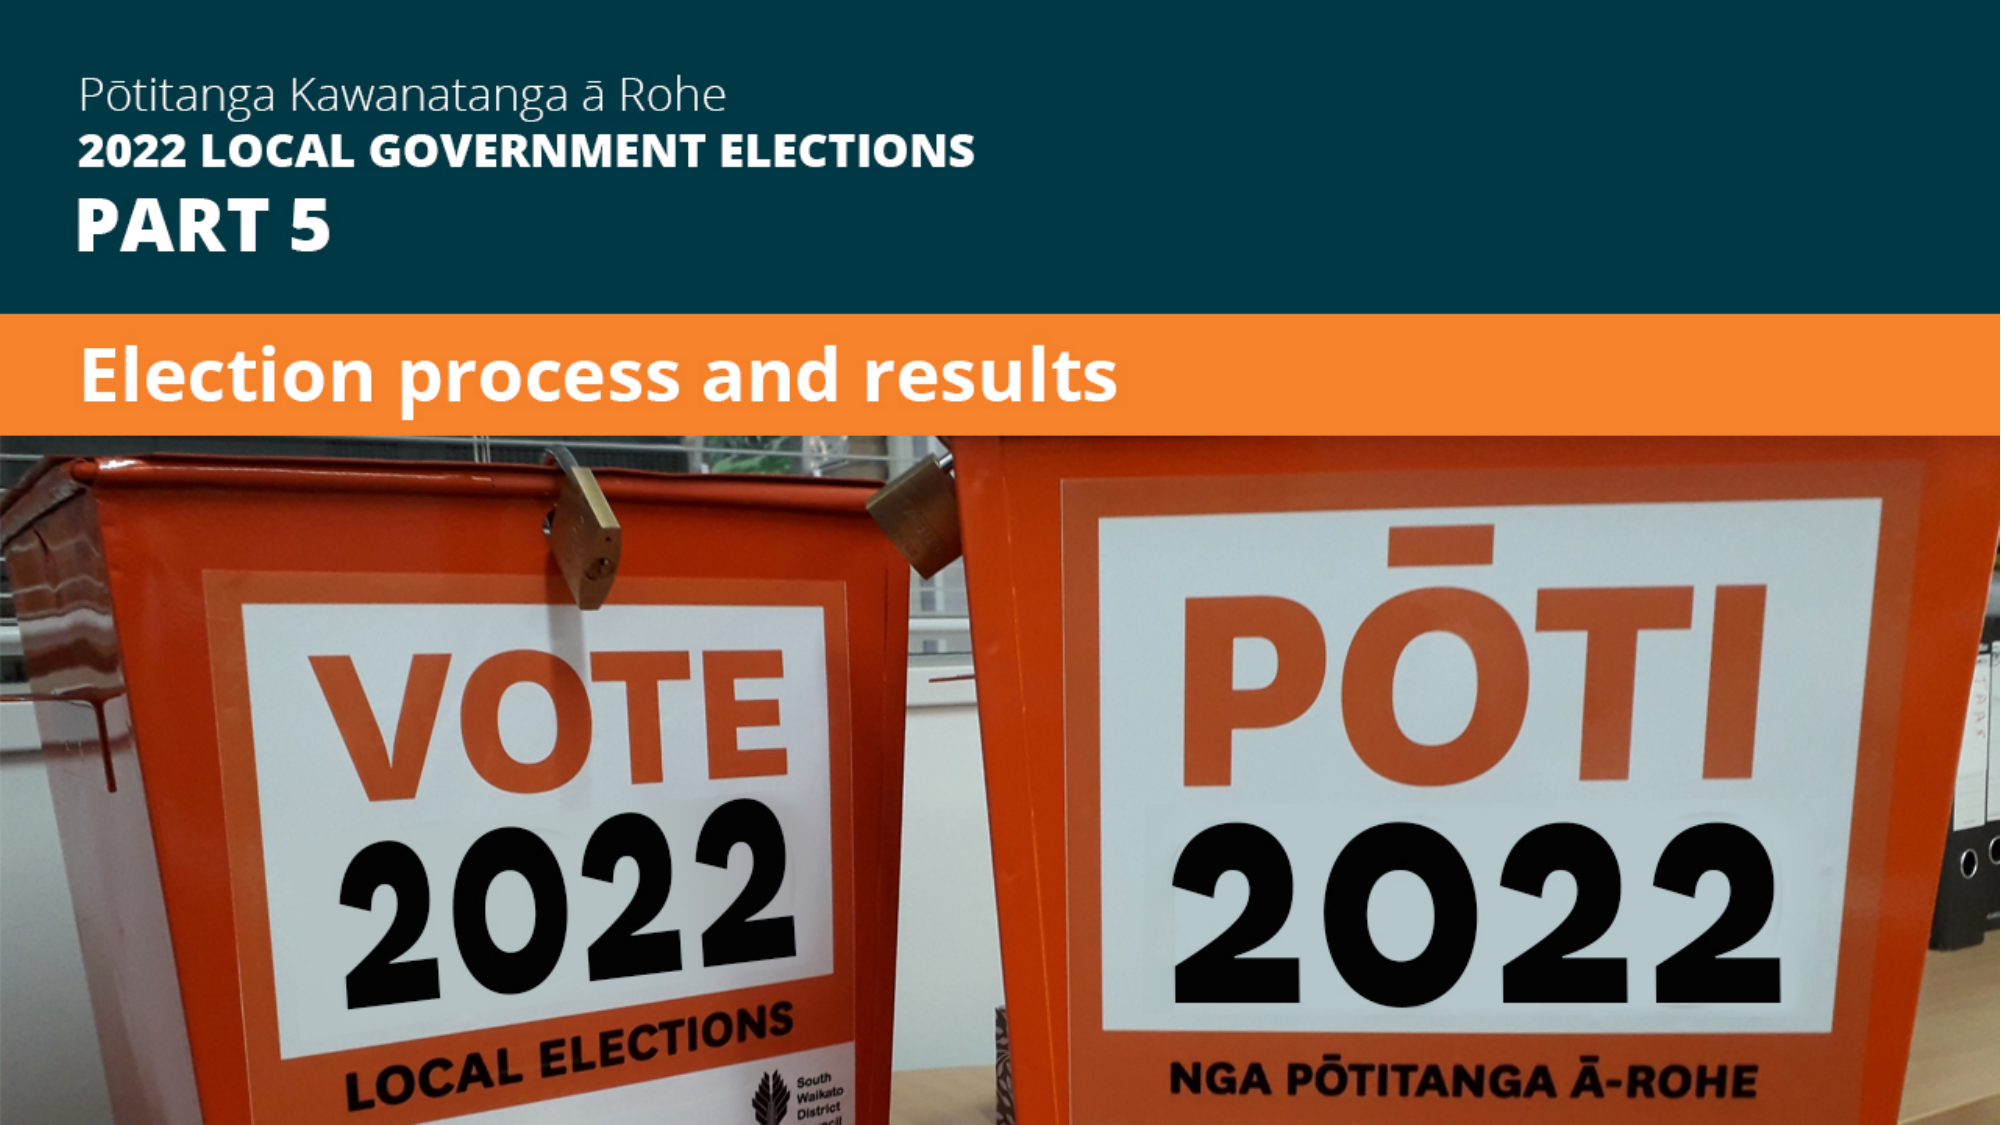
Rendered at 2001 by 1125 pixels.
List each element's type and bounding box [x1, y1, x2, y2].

picture [202, 134, 226, 171]
picture [177, 197, 226, 254]
picture [77, 134, 187, 168]
picture [252, 86, 274, 115]
picture [228, 84, 251, 121]
picture [0, 313, 2001, 1125]
picture [107, 86, 132, 114]
picture [402, 84, 425, 111]
picture [703, 86, 726, 113]
picture [744, 134, 771, 168]
picture [719, 134, 743, 167]
picture [133, 78, 157, 114]
picture [475, 134, 498, 169]
picture [874, 134, 909, 169]
picture [571, 134, 612, 168]
picture [621, 76, 644, 111]
picture [614, 134, 676, 169]
picture [648, 84, 671, 111]
picture [427, 84, 449, 111]
picture [267, 134, 354, 170]
picture [677, 75, 699, 111]
picture [158, 80, 173, 111]
picture [176, 84, 197, 111]
picture [369, 134, 440, 171]
picture [80, 74, 103, 113]
picture [520, 84, 544, 121]
picture [228, 134, 263, 169]
picture [290, 76, 316, 112]
picture [774, 134, 856, 169]
picture [202, 84, 225, 111]
picture [290, 197, 330, 252]
picture [499, 134, 567, 168]
picture [77, 197, 119, 254]
picture [226, 197, 270, 253]
picture [582, 85, 605, 112]
picture [491, 86, 516, 111]
picture [858, 134, 869, 167]
picture [949, 134, 974, 167]
picture [340, 86, 375, 111]
picture [449, 80, 467, 113]
picture [375, 84, 397, 111]
picture [119, 197, 174, 254]
picture [679, 134, 705, 167]
picture [316, 86, 338, 113]
picture [910, 134, 946, 168]
picture [469, 86, 490, 111]
picture [440, 134, 472, 168]
picture [545, 84, 567, 111]
